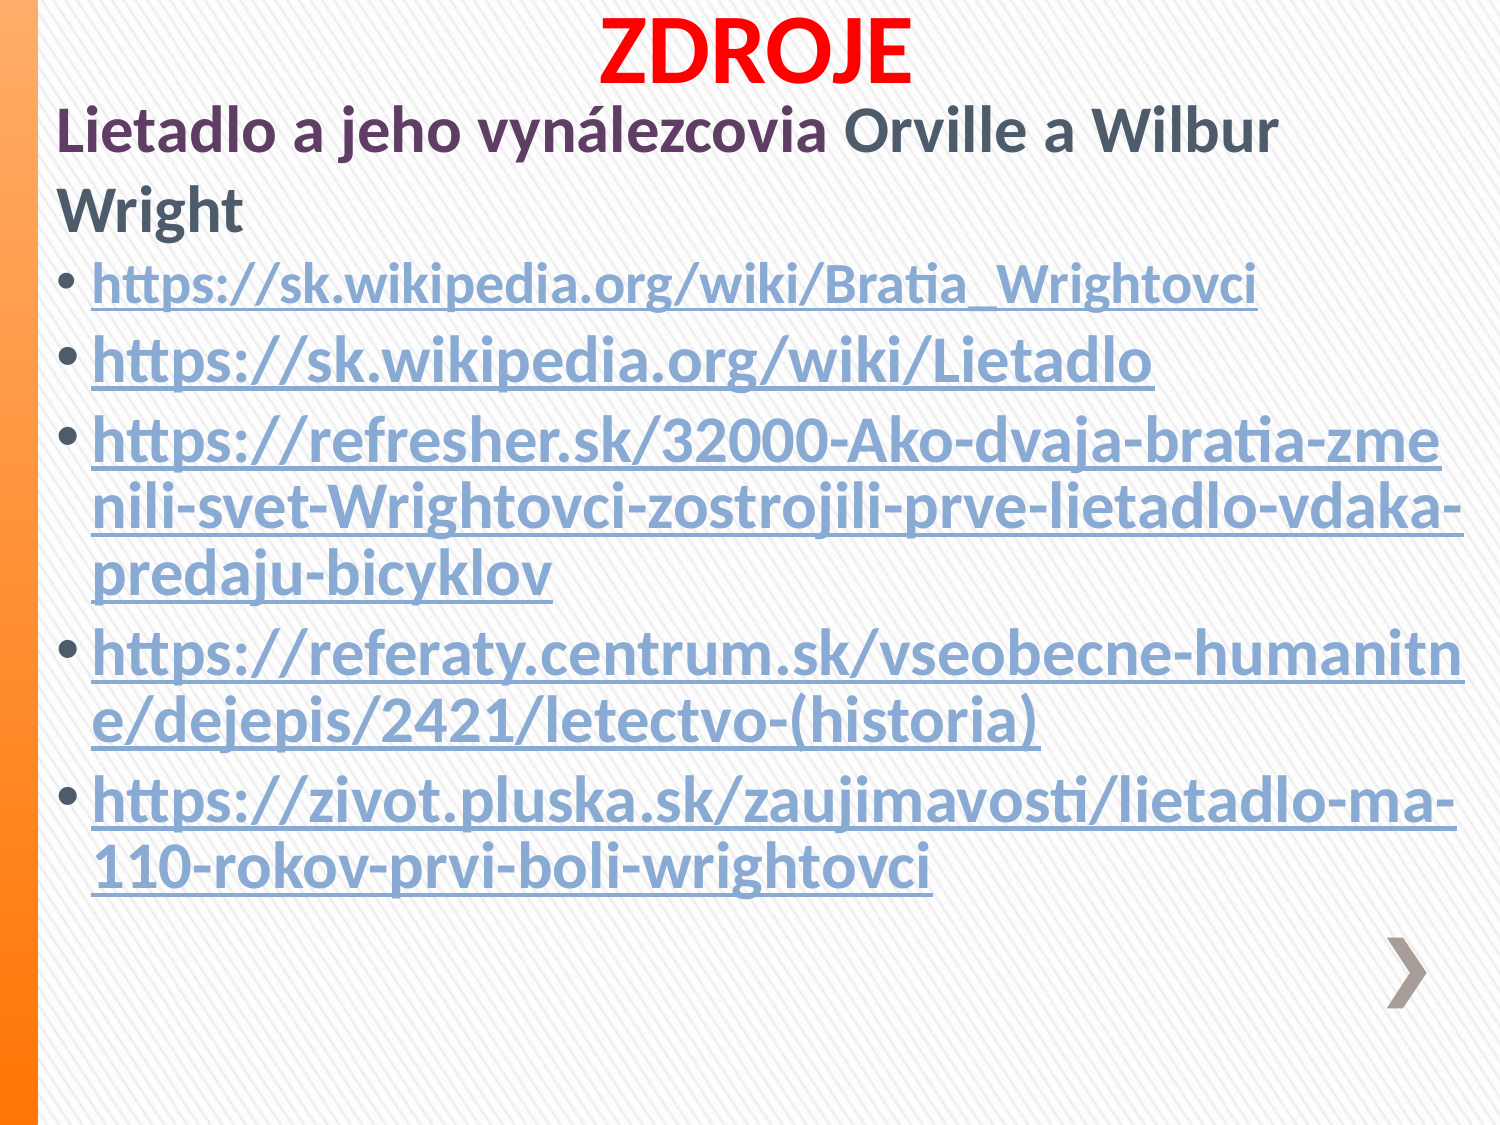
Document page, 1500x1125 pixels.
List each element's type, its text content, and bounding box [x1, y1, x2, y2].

title ZDROJE [584, 19, 1376, 78]
title ZÁVER [0, 281, 37, 285]
picture [37, 0, 1500, 1125]
text_box Lietadlo a jeho vynálezcovia Orville a Wilbur Wright https://sk.wikipedia.org/wiki/Bratia_Wrightovci https://sk.wikipedia.org/wiki/Lietadlo https://refresher.sk/32000-Ako-dvaja-bratia-zmenili-svet-Wrightovci-zostrojili-prve-lietadlo-vdaka-predaju-bicyklov https://referaty.centrum.sk/vseobecne-humanitne/dejepis/2421/letectvo-(historia) https://zivot.pluska.sk/zaujimavosti/lietadlo-ma-110-rokov-prvi-boli-wrightovci [41, 78, 1483, 643]
